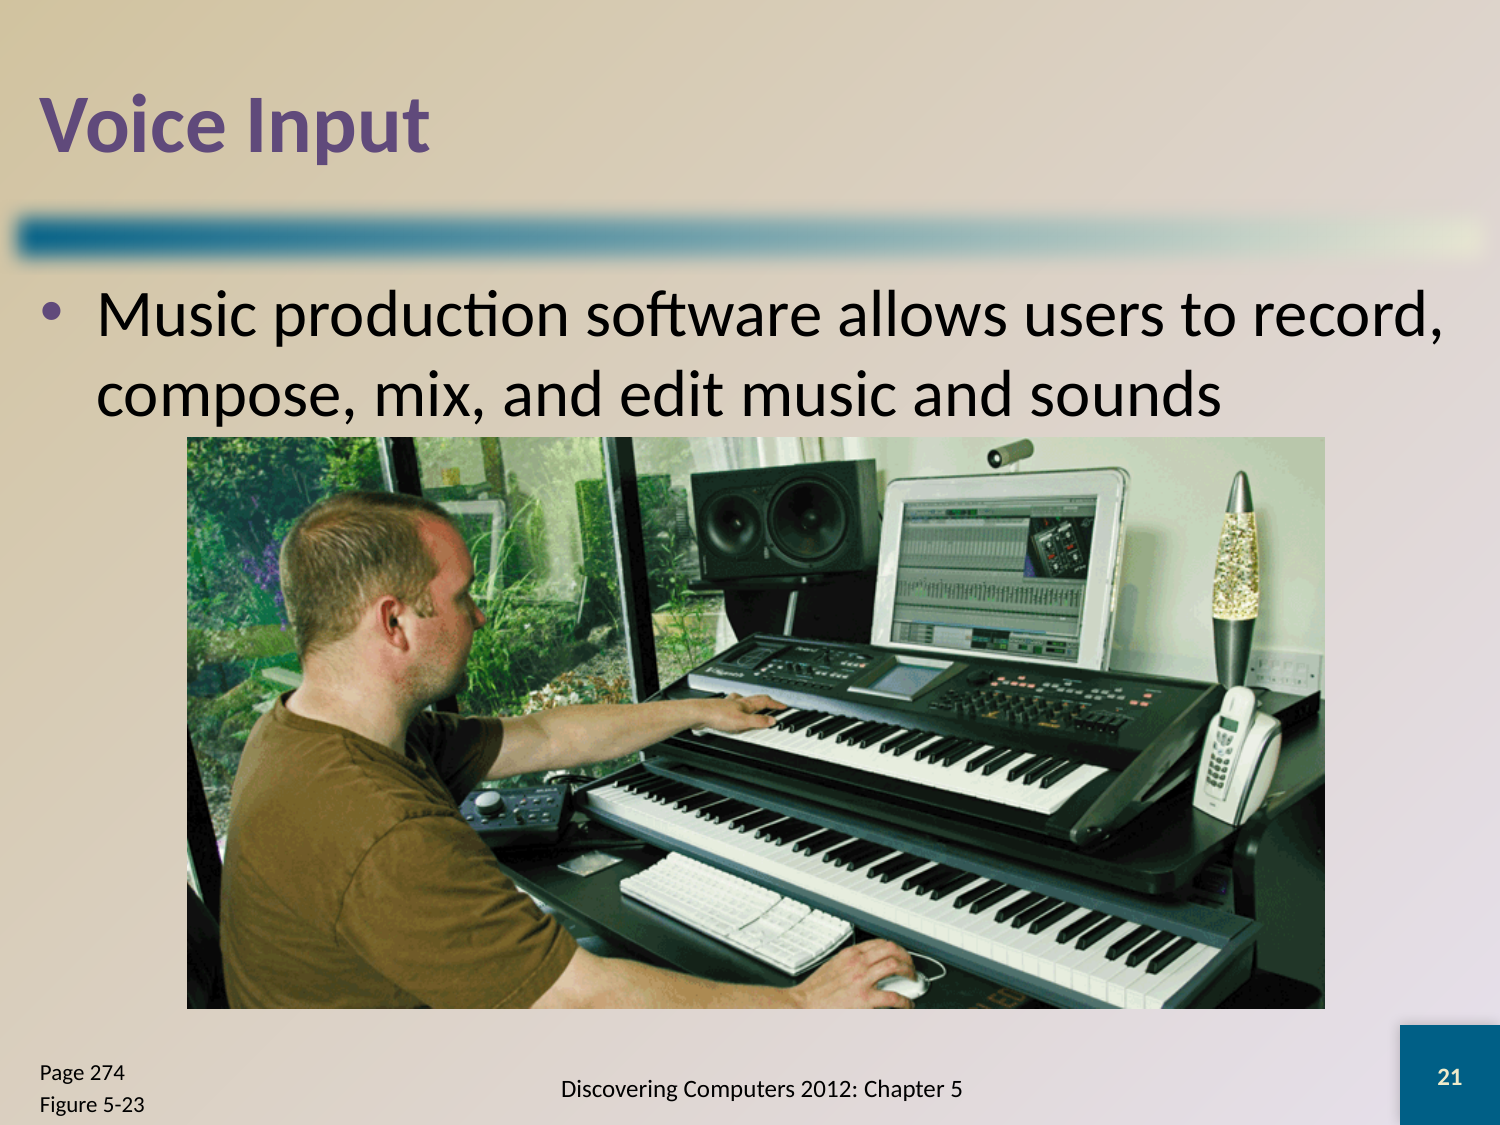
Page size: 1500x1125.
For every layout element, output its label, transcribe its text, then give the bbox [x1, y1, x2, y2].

slide_number 21 [1400, 1025, 1500, 1125]
footer Discovering Computers 2012: Chapter 5 [450, 1050, 1075, 1125]
title Voice Input [24, 24, 1475, 213]
list Music production software allows users to record, compose, mix, and edit music and sounds [24, 262, 1475, 1025]
picture [187, 437, 1326, 1010]
list Page 274 Figure 5-23 [24, 1050, 300, 1125]
